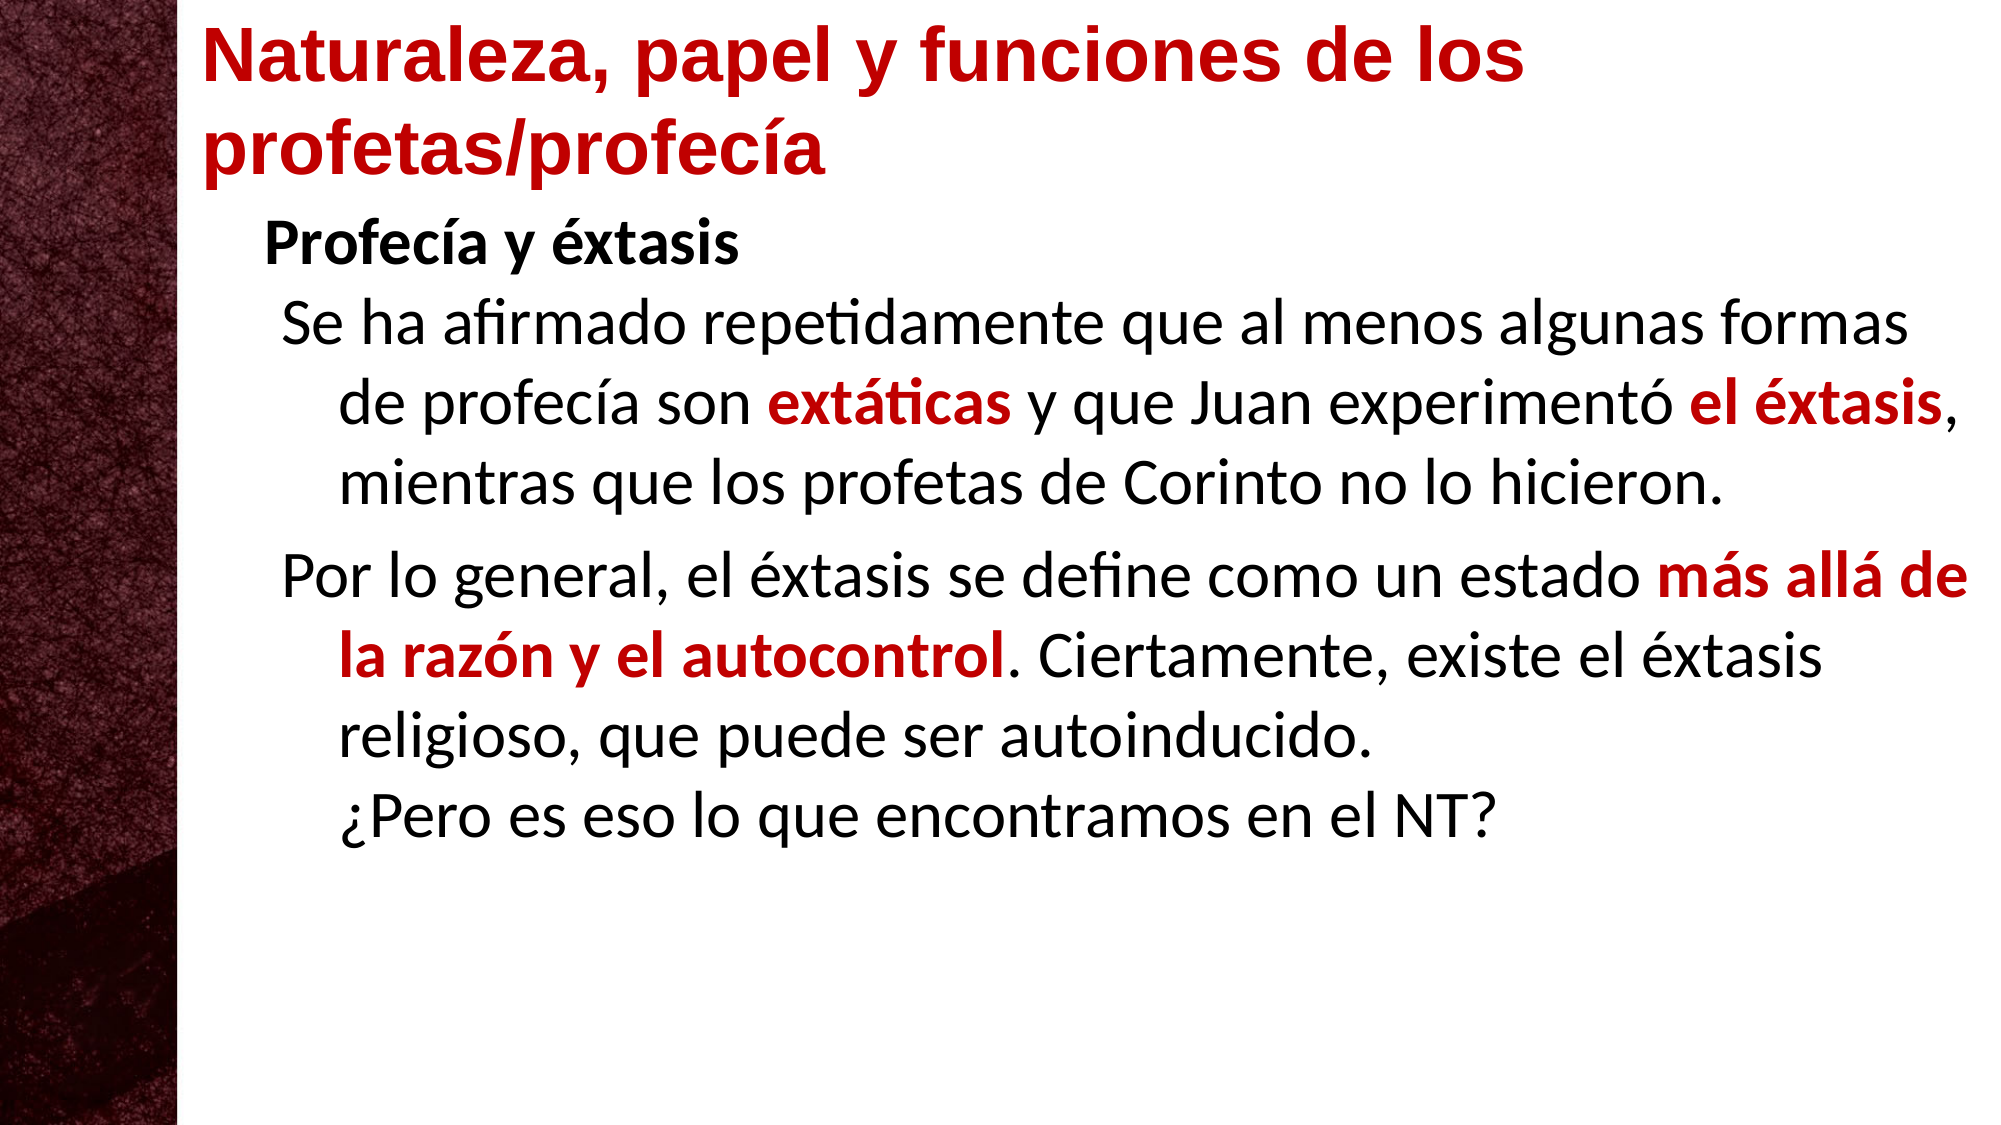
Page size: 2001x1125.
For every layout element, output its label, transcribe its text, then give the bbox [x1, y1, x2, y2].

text_box Naturaleza, papel y funciones de los profetas/profecía [186, 3, 2000, 191]
text_box Profecía y éxtasis Se ha afirmado repetidamente que al menos algunas formas de profecía son extáticas y que Juan experimentó el éxtasis, mientras que los profetas de Corinto no lo hicieron. Por lo general, el éxtasis se define como un estado más allá de la razón y el autocontrol. Ciertamente, existe el éxtasis religioso, que puede ser autoinducido. ¿Pero es eso lo que encontramos en el NT? [249, 191, 1988, 858]
picture [0, 0, 2001, 1125]
